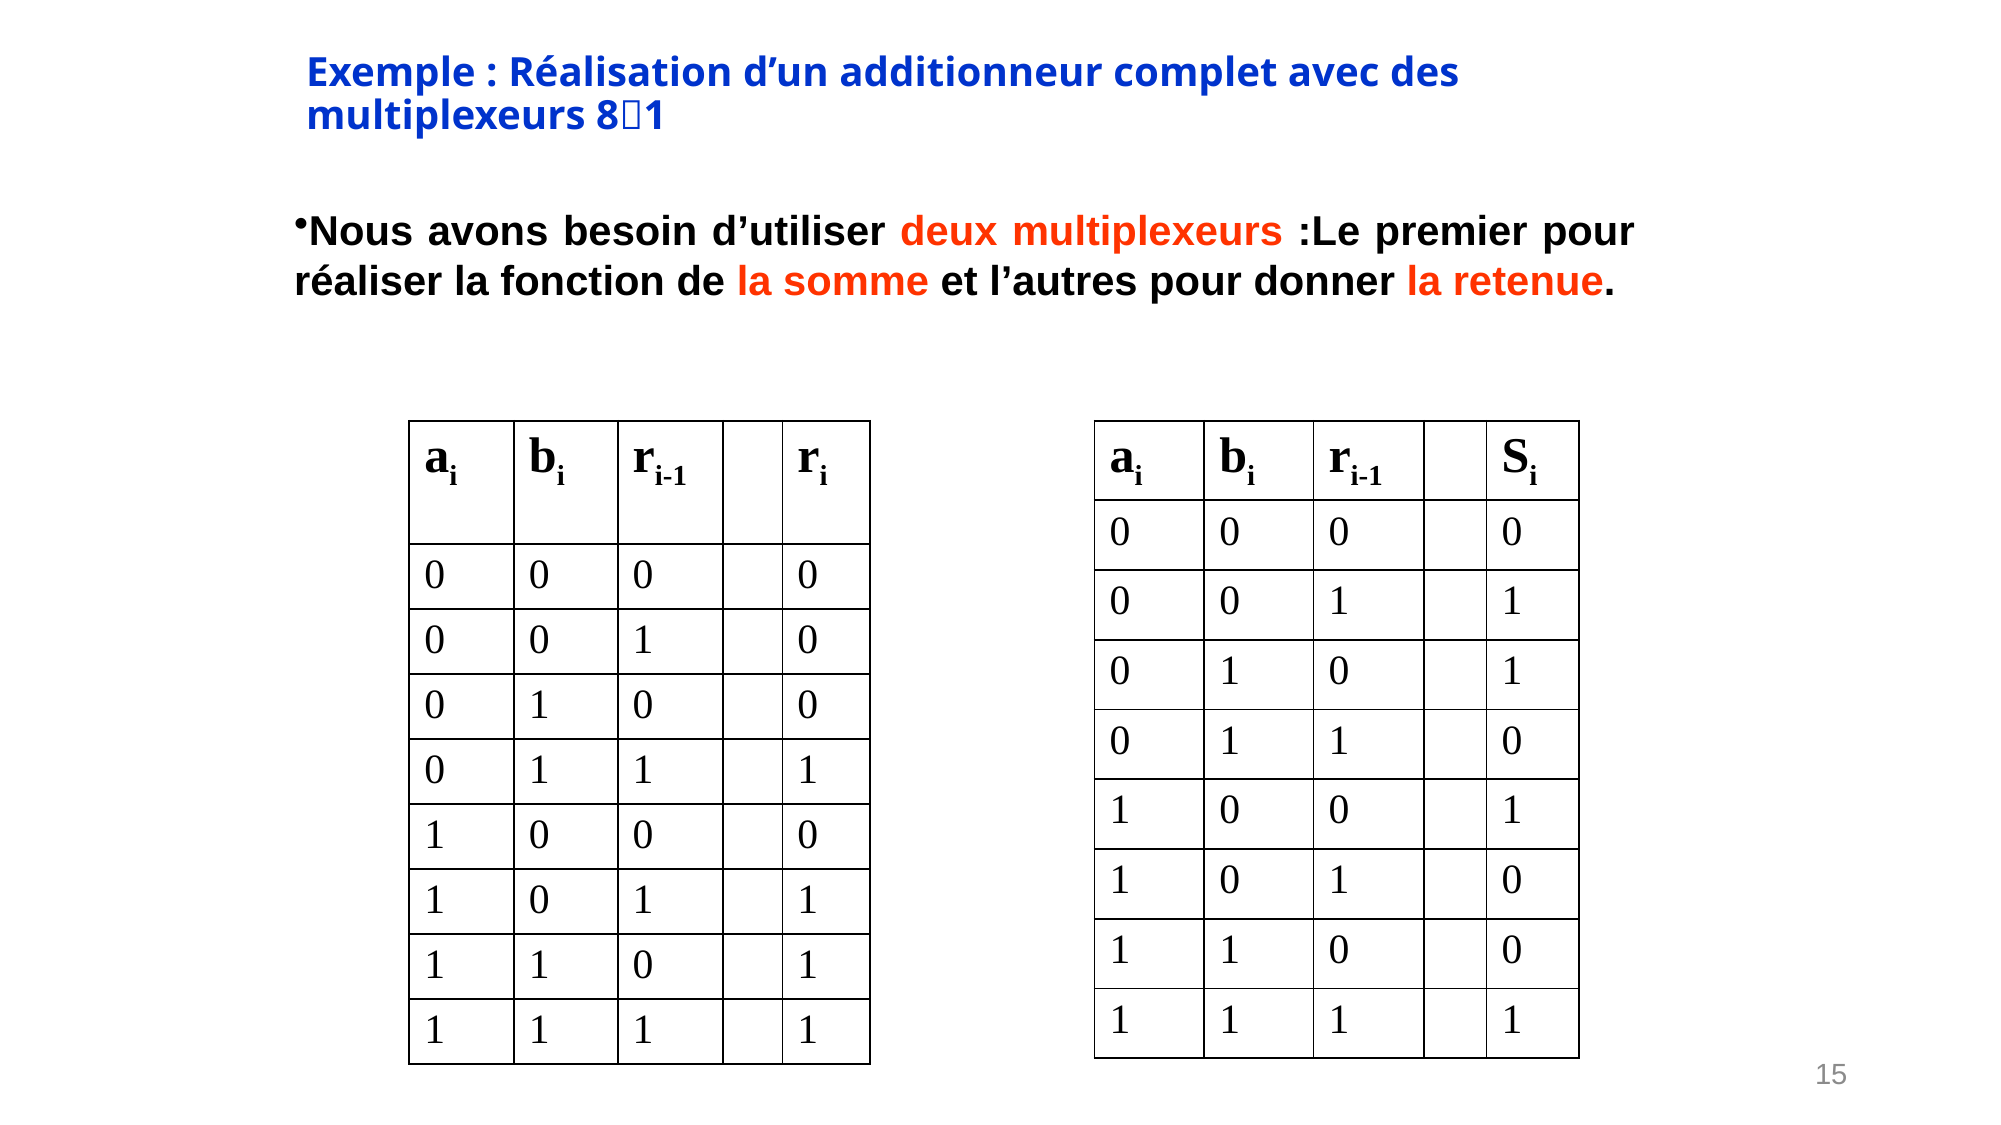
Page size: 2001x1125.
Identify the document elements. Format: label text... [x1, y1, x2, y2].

table_cell 1 [1487, 989, 1578, 1057]
table_cell [724, 805, 782, 868]
table_cell 0 [1095, 710, 1203, 778]
table_cell 0 [1205, 780, 1313, 848]
table_cell 1 [1487, 641, 1578, 709]
table_cell 1 [410, 1000, 513, 1063]
table_header ai [1095, 422, 1203, 499]
table_cell 1 [1205, 920, 1313, 988]
slide_number 15 [1412, 1042, 1863, 1103]
table_cell 0 [783, 545, 869, 608]
table_cell [724, 935, 782, 998]
table_cell 0 [783, 805, 869, 868]
table_cell 0 [1314, 641, 1423, 709]
table_cell 1 [619, 1000, 722, 1063]
table_cell 1 [619, 870, 722, 933]
table_cell 1 [1095, 989, 1203, 1057]
table_cell [1425, 920, 1486, 988]
table_cell 0 [410, 675, 513, 738]
text_box Nous avons besoin d’utiliser deux multiplexeurs :Le premier pour réaliser la fonction de la somme et l’autres pour donner la retenue. [279, 196, 1650, 312]
table_cell 1 [1205, 710, 1313, 778]
table_cell 1 [410, 935, 513, 998]
table_cell 0 [515, 805, 617, 868]
title Exemple : Réalisation d’un additionneur complet avec des multiplexeurs 81 [291, 0, 1592, 188]
table_cell [1425, 850, 1486, 918]
table_cell 0 [1095, 641, 1203, 709]
table_cell 1 [515, 675, 617, 738]
table_header [1425, 422, 1486, 499]
table_header ri-1 [619, 422, 722, 543]
table_cell 0 [1487, 920, 1578, 988]
table_cell 1 [1314, 710, 1423, 778]
table_header ri [783, 422, 869, 543]
table_cell [724, 870, 782, 933]
table_cell [724, 675, 782, 738]
table_cell 1 [619, 740, 722, 803]
table_cell 1 [783, 870, 869, 933]
table_cell [724, 1000, 782, 1063]
table_cell [1425, 710, 1486, 778]
table_cell 0 [410, 545, 513, 608]
table_cell [1425, 780, 1486, 848]
table_cell 1 [783, 1000, 869, 1063]
table_cell 0 [1205, 850, 1313, 918]
table_header ai [410, 422, 513, 543]
table_cell 1 [515, 935, 617, 998]
table_cell 1 [1205, 989, 1313, 1057]
table_cell 0 [1487, 710, 1578, 778]
table_cell 0 [1487, 501, 1578, 569]
table_cell 0 [1205, 571, 1313, 639]
table_cell 0 [1314, 920, 1423, 988]
table_cell [724, 740, 782, 803]
table_cell 0 [410, 610, 513, 673]
table_cell [724, 545, 782, 608]
table_cell 1 [1205, 641, 1313, 709]
table_header bi [515, 422, 617, 543]
table_cell 1 [1487, 571, 1578, 639]
table_cell 1 [410, 870, 513, 933]
table_cell 0 [515, 870, 617, 933]
table_cell 1 [1095, 850, 1203, 918]
table_cell 0 [619, 675, 722, 738]
table_cell 1 [1314, 850, 1423, 918]
table_cell 1 [515, 740, 617, 803]
table_cell [724, 610, 782, 673]
table_cell 0 [619, 805, 722, 868]
table_cell 1 [783, 935, 869, 998]
table_header [724, 422, 782, 543]
table_cell 0 [619, 545, 722, 608]
table_cell [1425, 501, 1486, 569]
table_cell 0 [1314, 501, 1423, 569]
table_cell 1 [410, 805, 513, 868]
table_cell 0 [783, 675, 869, 738]
table_cell 1 [1314, 989, 1423, 1057]
table_cell [1425, 571, 1486, 639]
table_cell 0 [619, 935, 722, 998]
table_cell 1 [1487, 780, 1578, 848]
table_header Si [1487, 422, 1578, 499]
table_cell 1 [515, 1000, 617, 1063]
table_cell 1 [1314, 571, 1423, 639]
table_header bi [1205, 422, 1313, 499]
table_cell [1425, 989, 1486, 1057]
table_cell 0 [1314, 780, 1423, 848]
table_cell 0 [1095, 571, 1203, 639]
table_cell 0 [1487, 850, 1578, 918]
table_cell 0 [1205, 501, 1313, 569]
table_cell [1425, 641, 1486, 709]
table_cell 0 [1095, 501, 1203, 569]
table_cell 0 [515, 545, 617, 608]
table_cell 0 [410, 740, 513, 803]
table_cell 0 [783, 610, 869, 673]
table_cell 1 [1095, 780, 1203, 848]
table_cell 1 [783, 740, 869, 803]
table_cell 0 [515, 610, 617, 673]
table_cell 1 [619, 610, 722, 673]
table_cell 1 [1095, 920, 1203, 988]
table_header ri-1 [1314, 422, 1423, 499]
